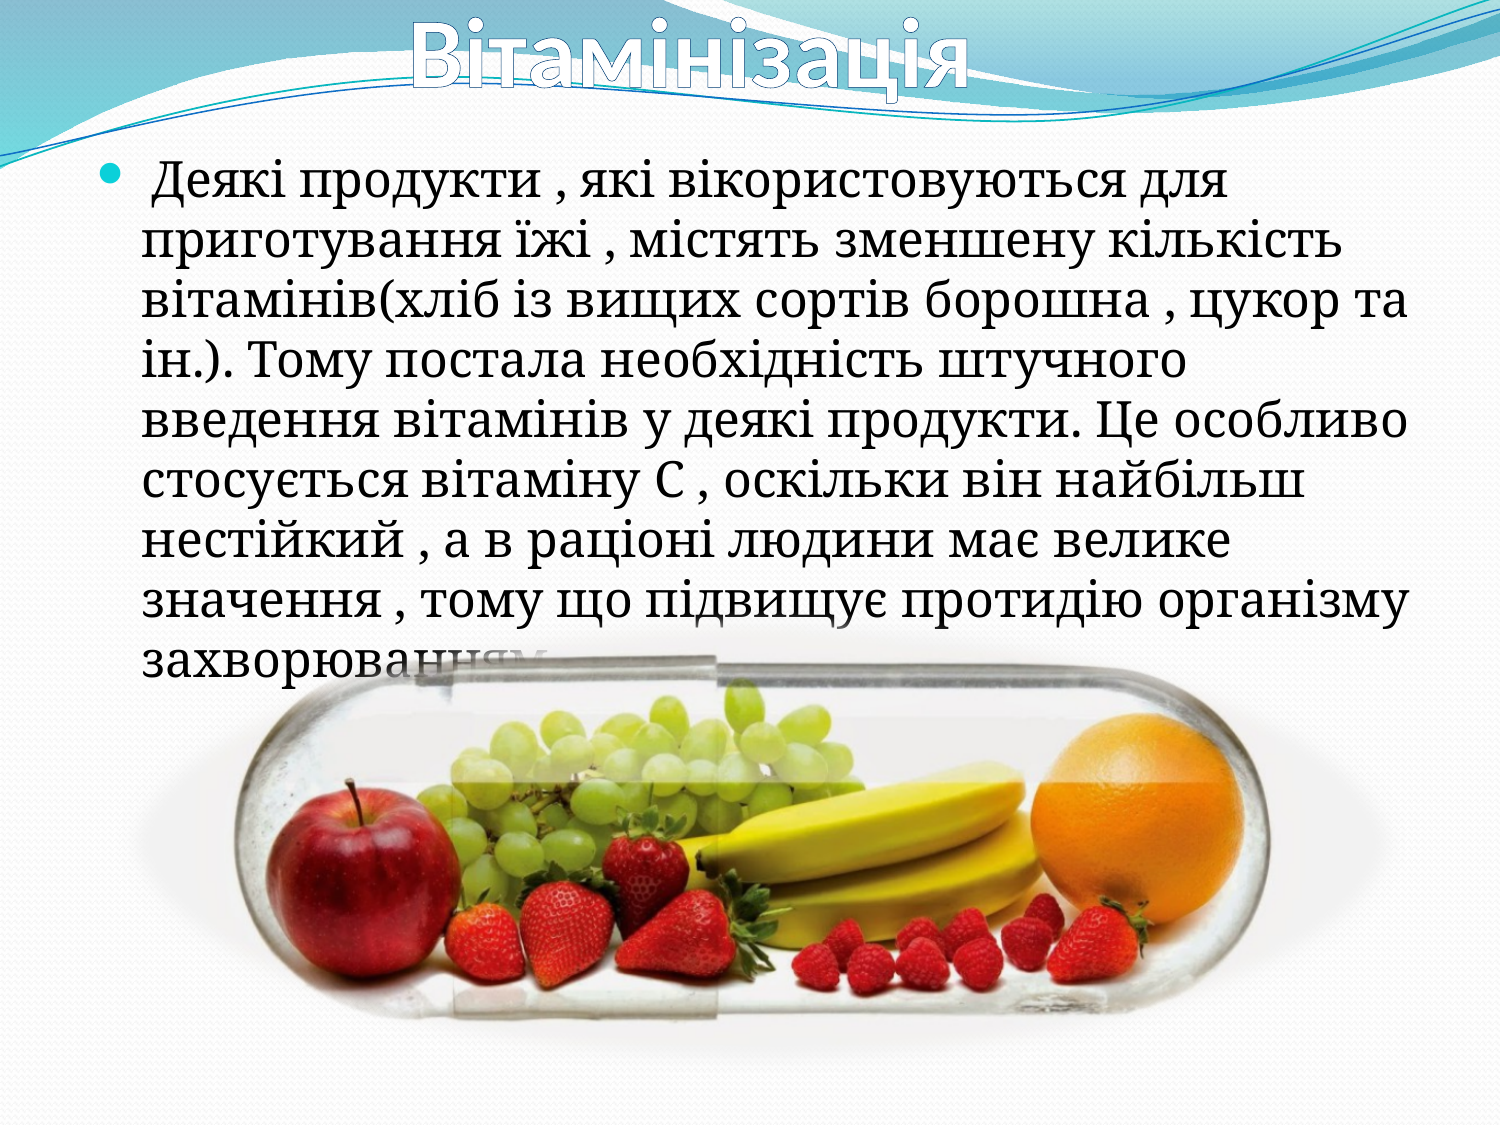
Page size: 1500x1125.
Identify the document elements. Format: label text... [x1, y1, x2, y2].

picture [116, 609, 1407, 1074]
list Деякі продукти , які вікористовуються для приготування їжі , містять зменшену кількість вітамінів(хліб із вищих сортів борошна , цукор та ін.). Тому постала необхідність штучного введення вітамінів у деякі продукти. Це особливо стосується вітаміну С , оскільки він найбільш нестійкий , а в раціоні людини має велике значення , тому що підвищує протидію організму захворюванням. [82, 140, 1437, 1020]
title Вітамінізація [407, 0, 1500, 108]
